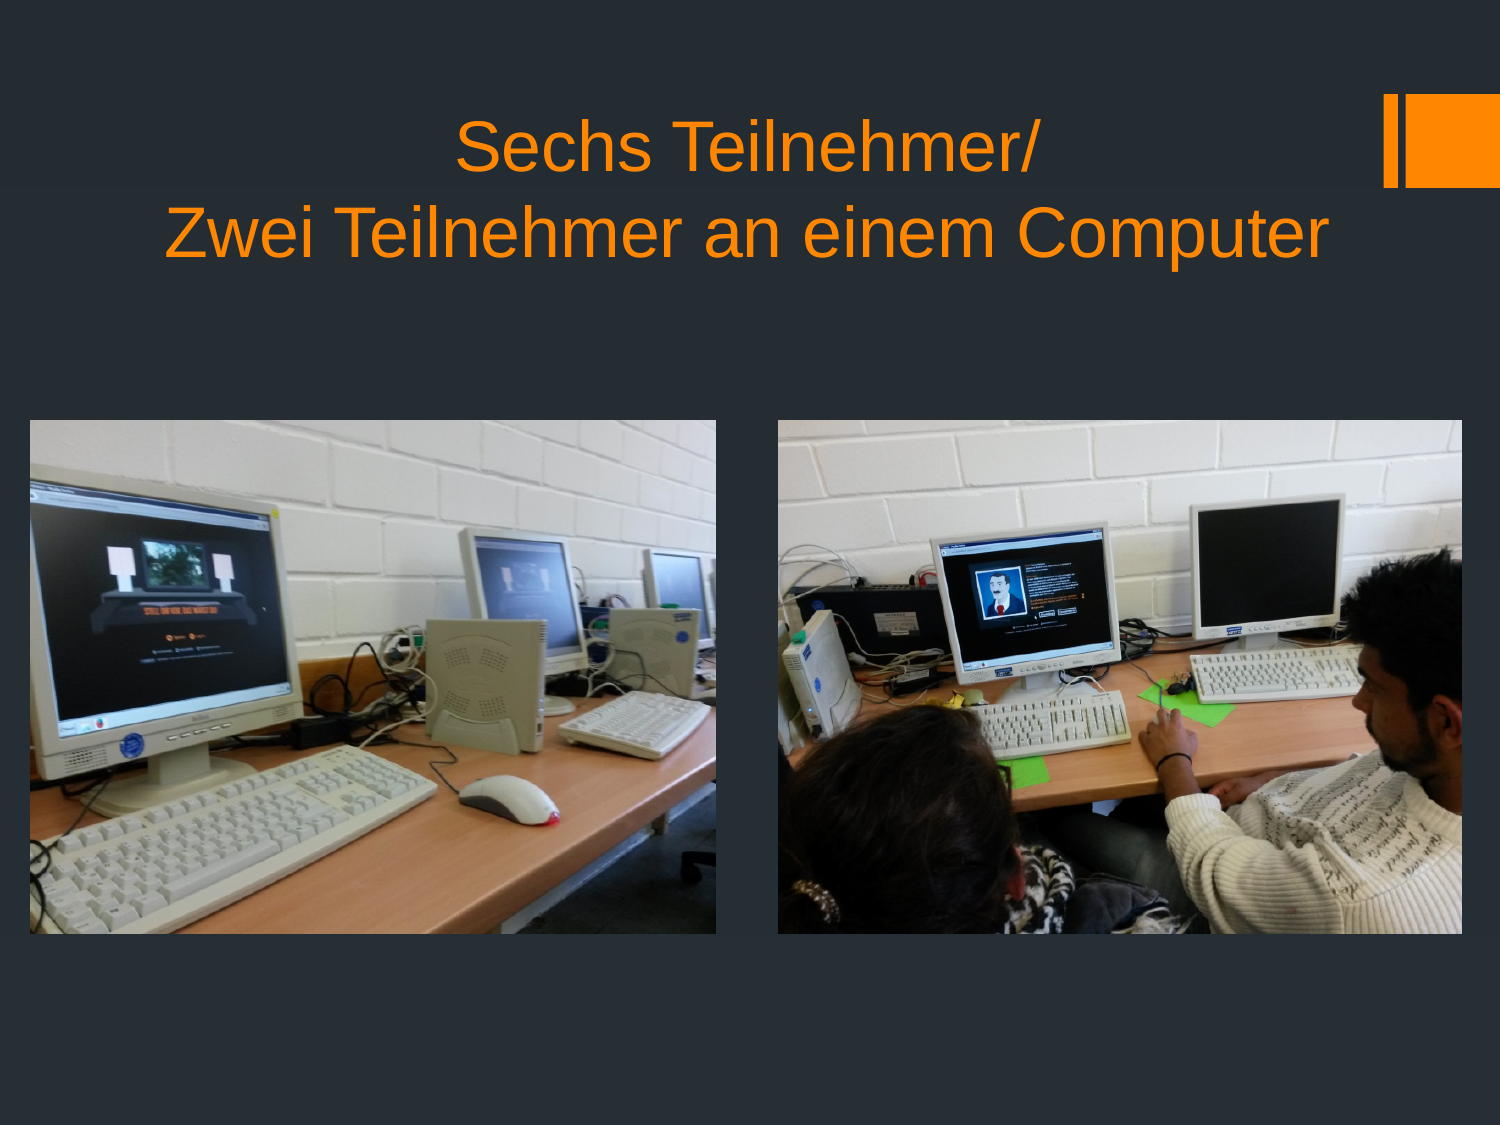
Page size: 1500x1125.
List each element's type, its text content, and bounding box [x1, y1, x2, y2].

title Sechs Teilnehmer/ Zwei Teilnehmer an einem Computer [147, 90, 1348, 280]
picture [777, 420, 1462, 934]
picture [30, 420, 716, 935]
